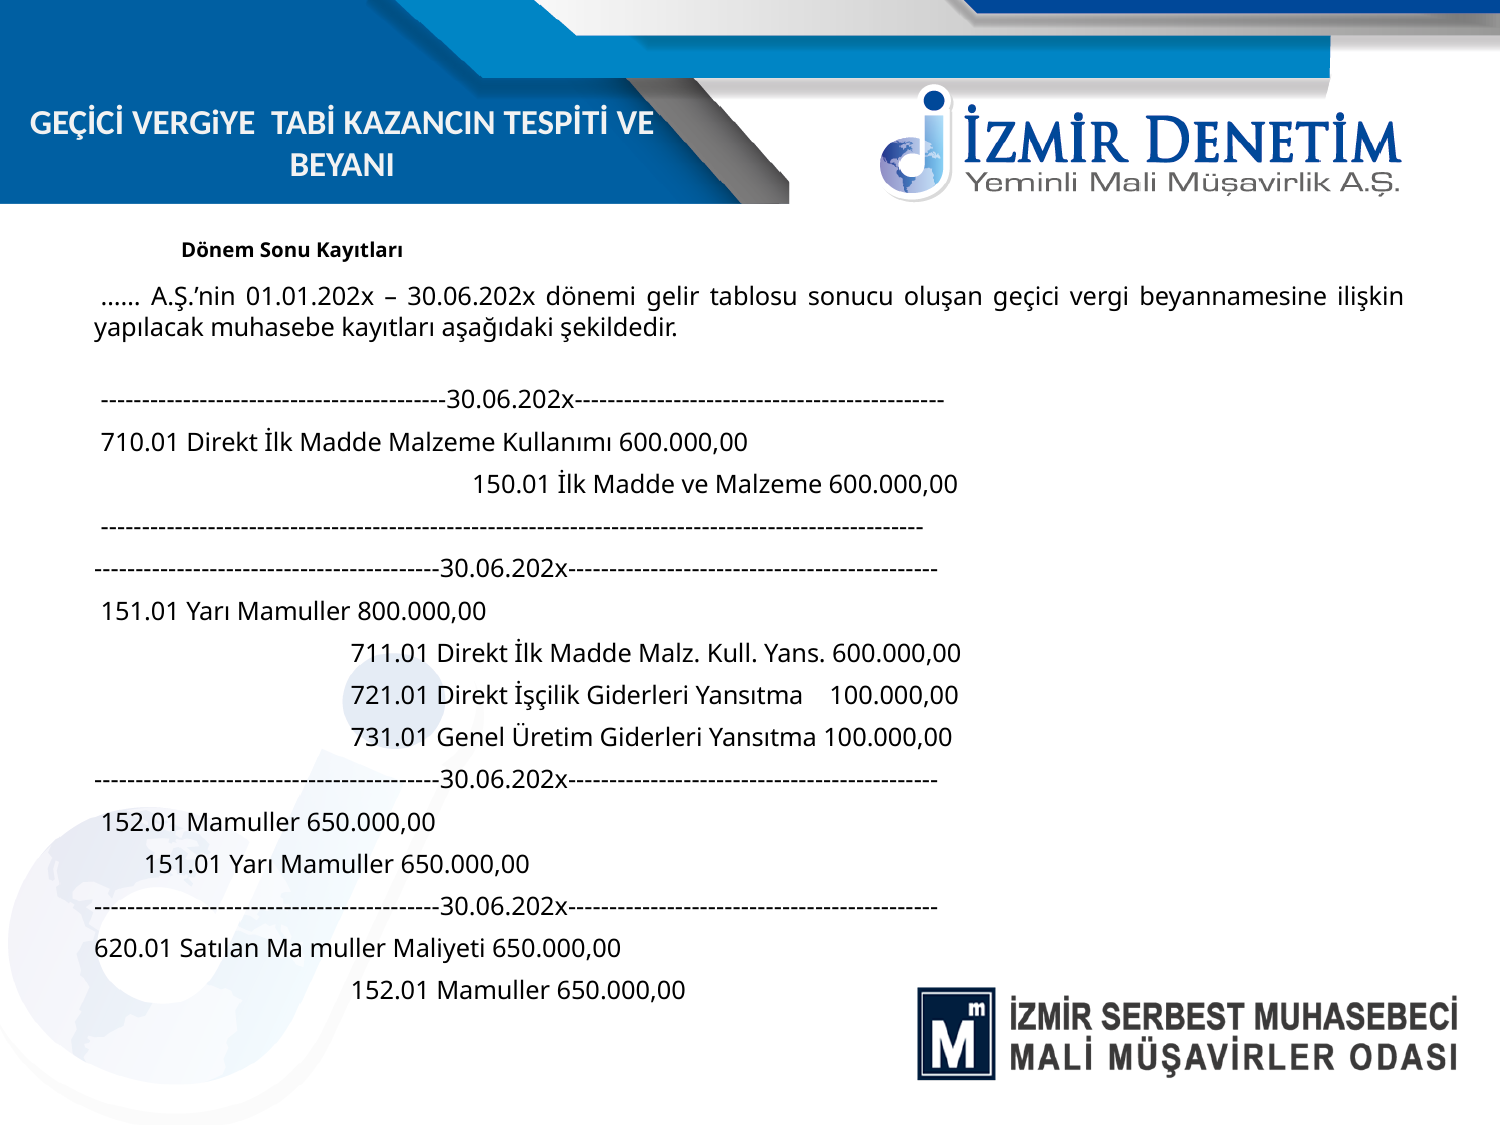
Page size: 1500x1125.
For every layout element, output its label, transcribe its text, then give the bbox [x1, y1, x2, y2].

picture [0, 0, 1500, 1125]
title GEÇİCİ VERGiYE TABİ KAZANCIN TESPİTİ VE BEYANI [10, 91, 674, 191]
subtitle Dönem Sonu Kayıtları …… A.Ş.’nin 01.01.202x – 30.06.202x dönemi gelir tablosu sonucu oluşan geçici vergi beyannamesine ilişkin yapılacak muhasebe kayıtları aşağıdaki şekildedir. ------------------------------------------30.06.202x--------------------------------------------- 710.01 Direkt İlk Madde Malzeme Kullanımı 600.000,00 150.01 İlk Madde ve Malzeme 600.000,00 ---------------------------------------------------------------------------------------------------- ------------------------------------------30.06.202x--------------------------------------------- 151.01 Yarı Mamuller 800.000,00 711.01 Direkt İlk Madde Malz. Kull. Yans. 600.000,00 721.01 Direkt İşçilik Giderleri Yansıtma 100.000,00 731.01 Genel Üretim Giderleri Yansıtma 100.000,00 ------------------------------------------30.06.202x--------------------------------------------- 152.01 Mamuller 650.000,00 151.01 Yarı Mamuller 650.000,00 ------------------------------------------30.06.202x--------------------------------------------- 620.01 Satılan Ma muller Maliyeti 650.000,00 152.01 Mamuller 650.000,00 [79, 218, 1421, 1034]
